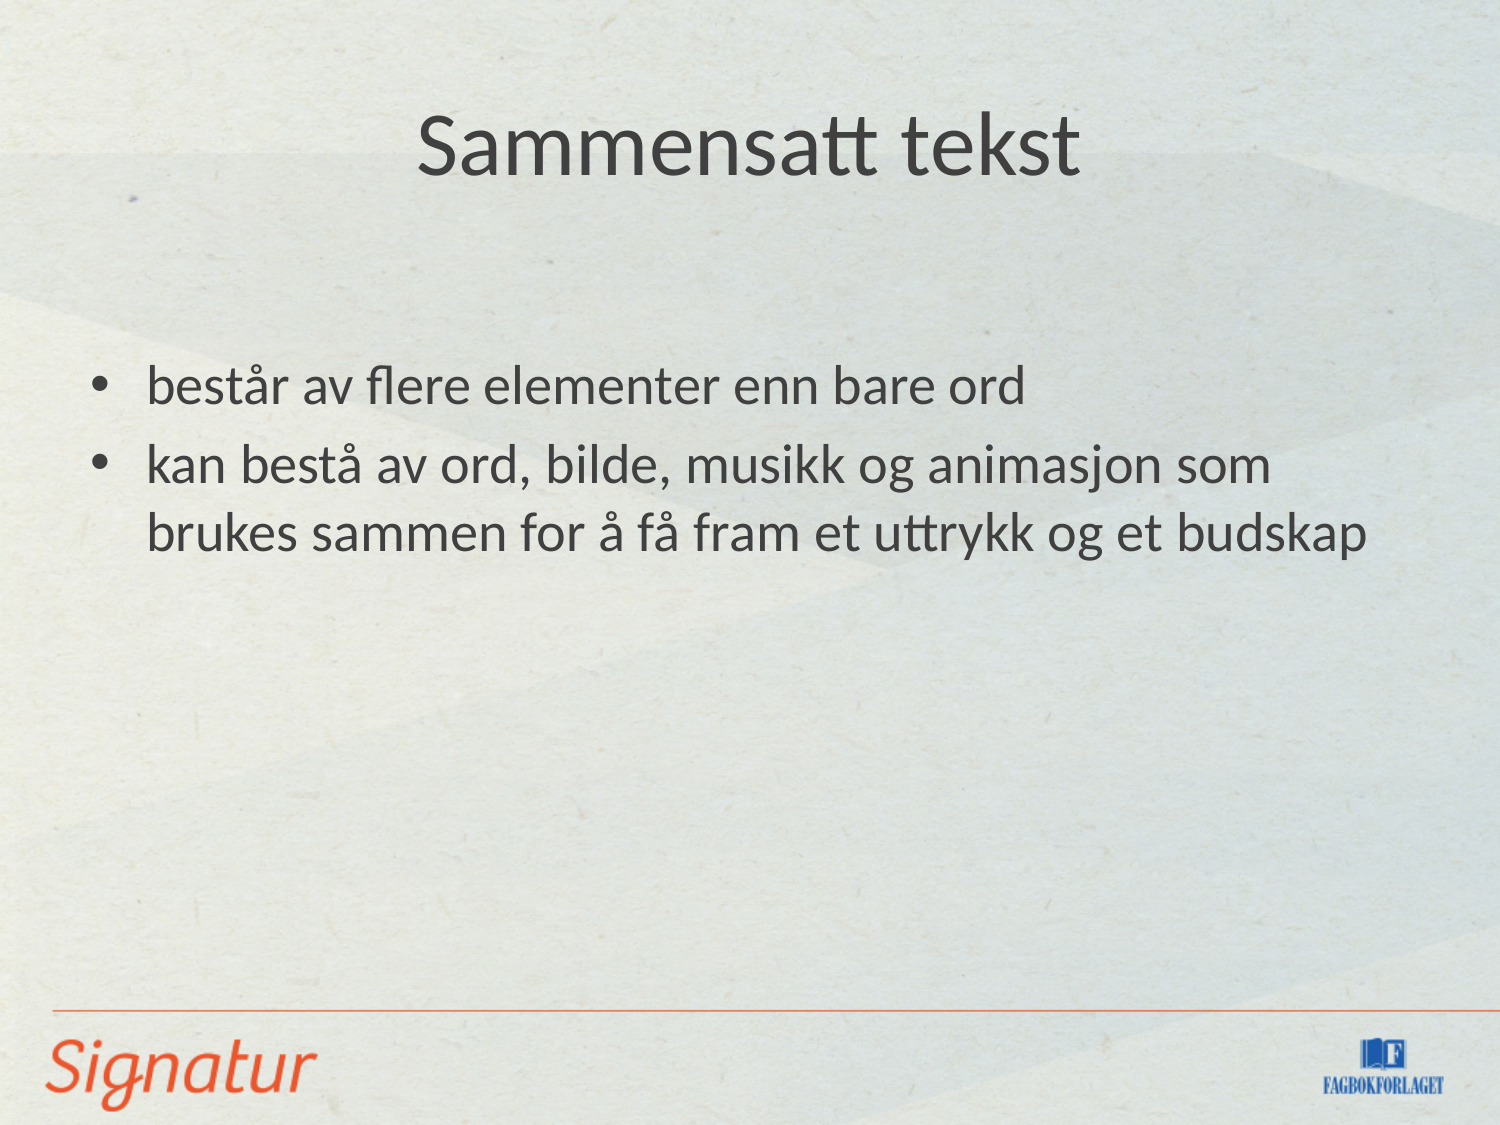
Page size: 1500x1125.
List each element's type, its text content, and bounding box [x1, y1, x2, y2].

list består av flere elementer enn bare ord kan bestå av ord, bilde, musikk og animasjon som brukes sammen for å få fram et uttrykk og et budskap [75, 262, 1425, 1005]
title Sammensatt tekst [75, 45, 1425, 233]
picture [0, 0, 1500, 1125]
